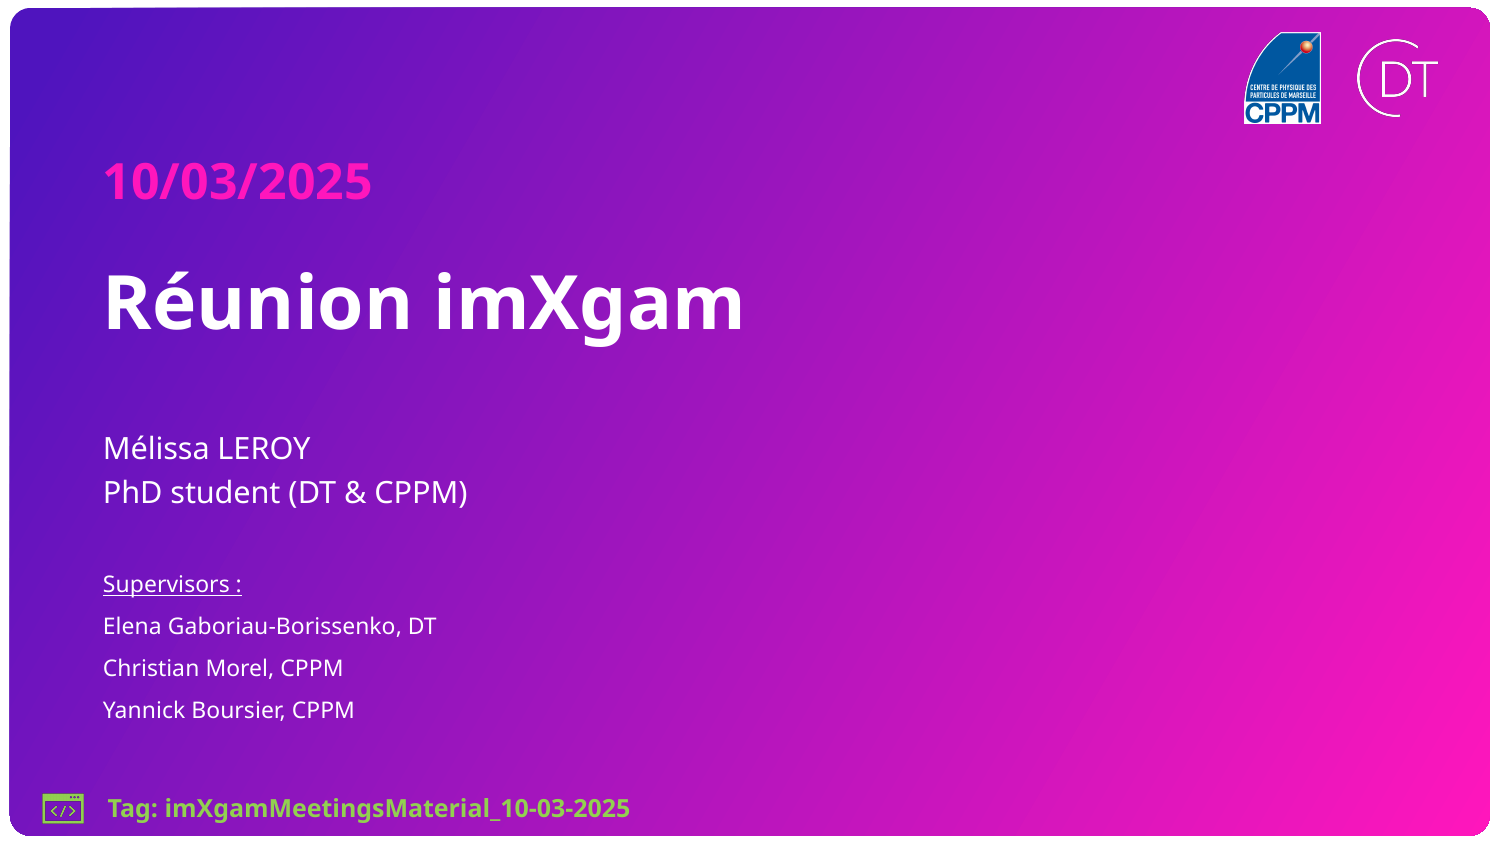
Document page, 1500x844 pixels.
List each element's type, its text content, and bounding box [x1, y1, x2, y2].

text_box Tag: imXgamMeetingsMaterial_10-03-2025 [92, 785, 656, 830]
subtitle Mélissa LEROY PhD student (DT & CPPM) Supervisors : Elena Gaboriau-Borissenko, DT Christian Morel, CPPM Yannick Boursier, CPPM [87, 383, 1213, 733]
picture [1244, 32, 1321, 124]
picture [38, 785, 88, 832]
title 10/03/2025 Réunion imXgam [87, 111, 1480, 384]
picture [1341, 23, 1454, 111]
